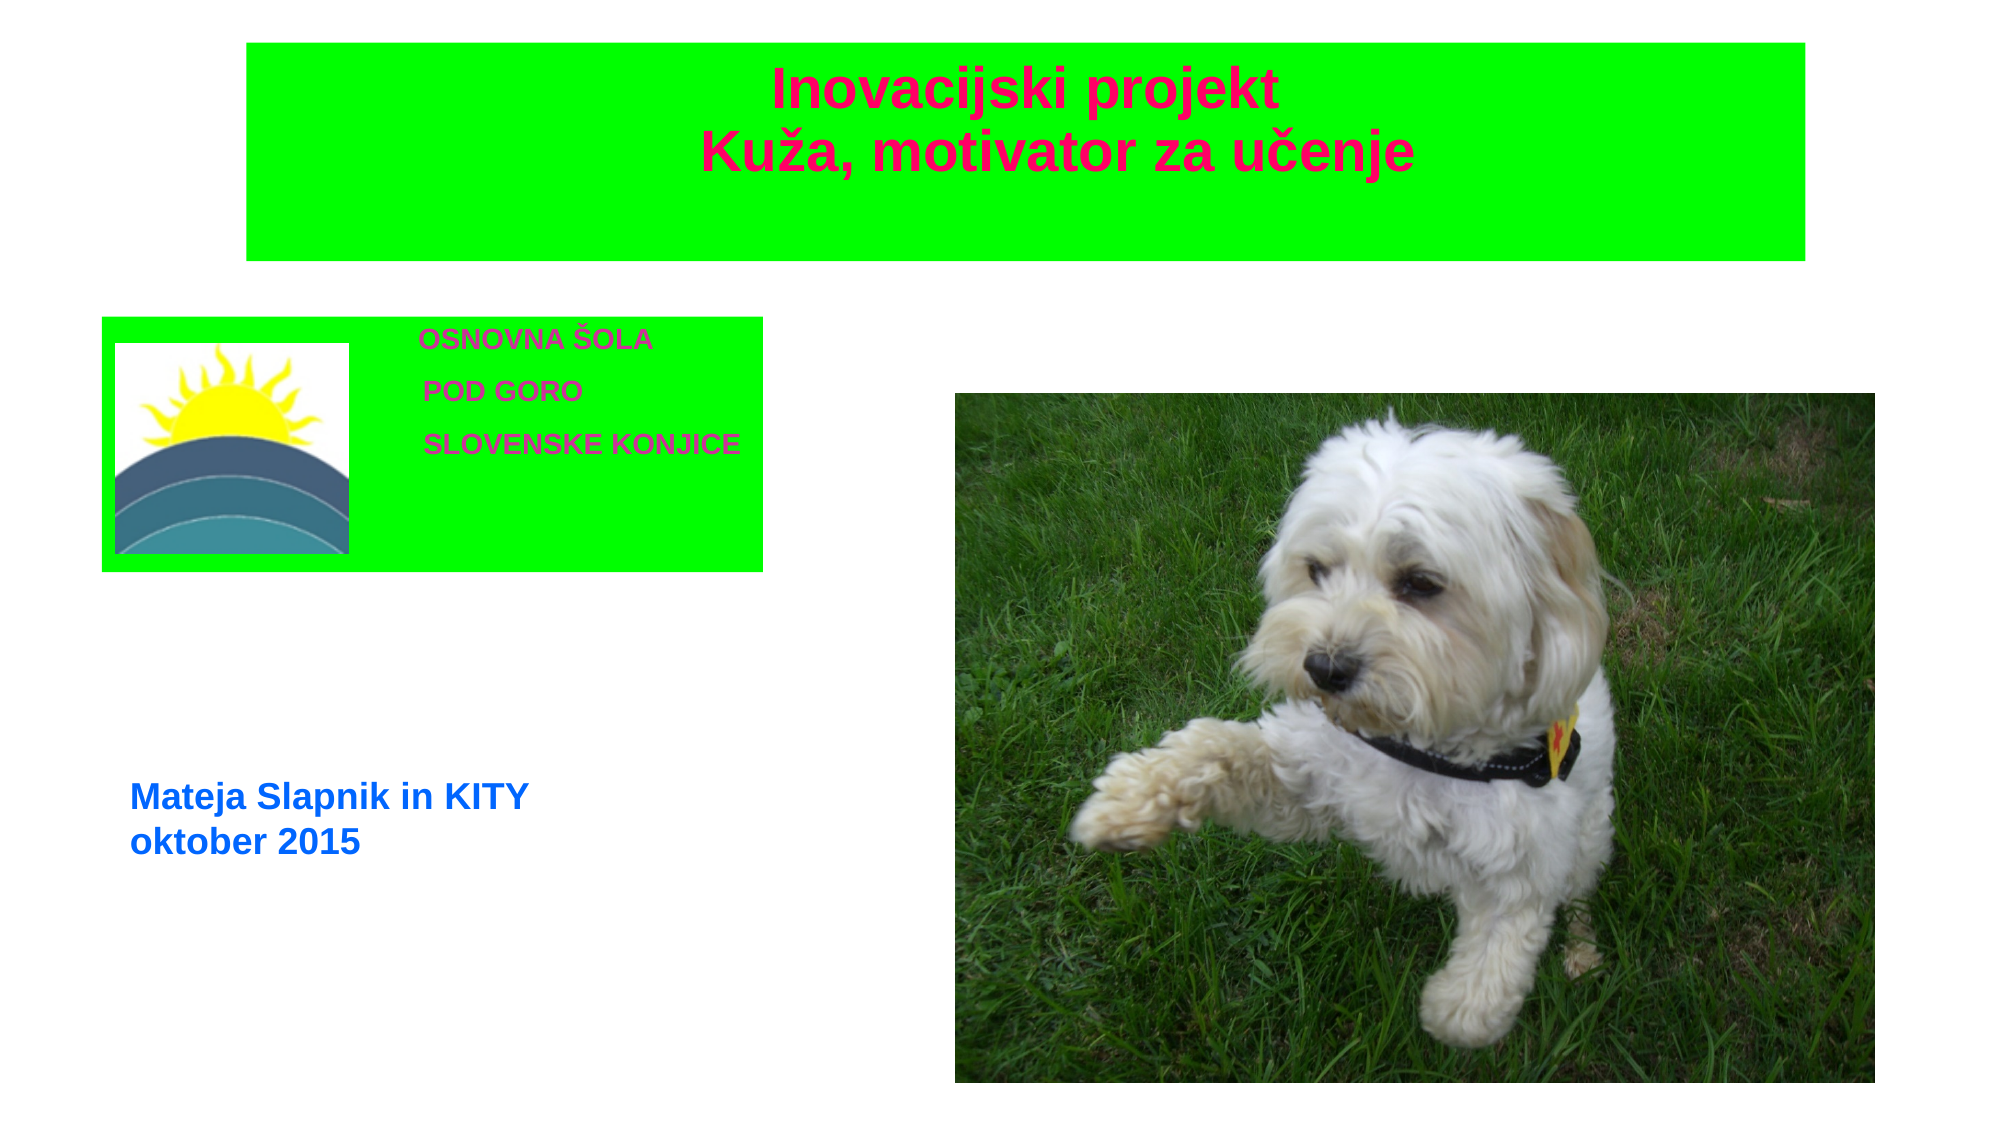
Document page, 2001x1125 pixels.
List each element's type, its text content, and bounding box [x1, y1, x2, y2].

picture [115, 343, 349, 554]
picture [955, 393, 1875, 1083]
subtitle OSNOVNA ŠOLA POD GORO SLOVENSKE KONJICE [101, 316, 763, 573]
text_box Mateja Slapnik in KITY oktober 2015 [115, 764, 708, 870]
title Inovacijski projekt Kuža, motivator za učenje [246, 42, 1806, 262]
